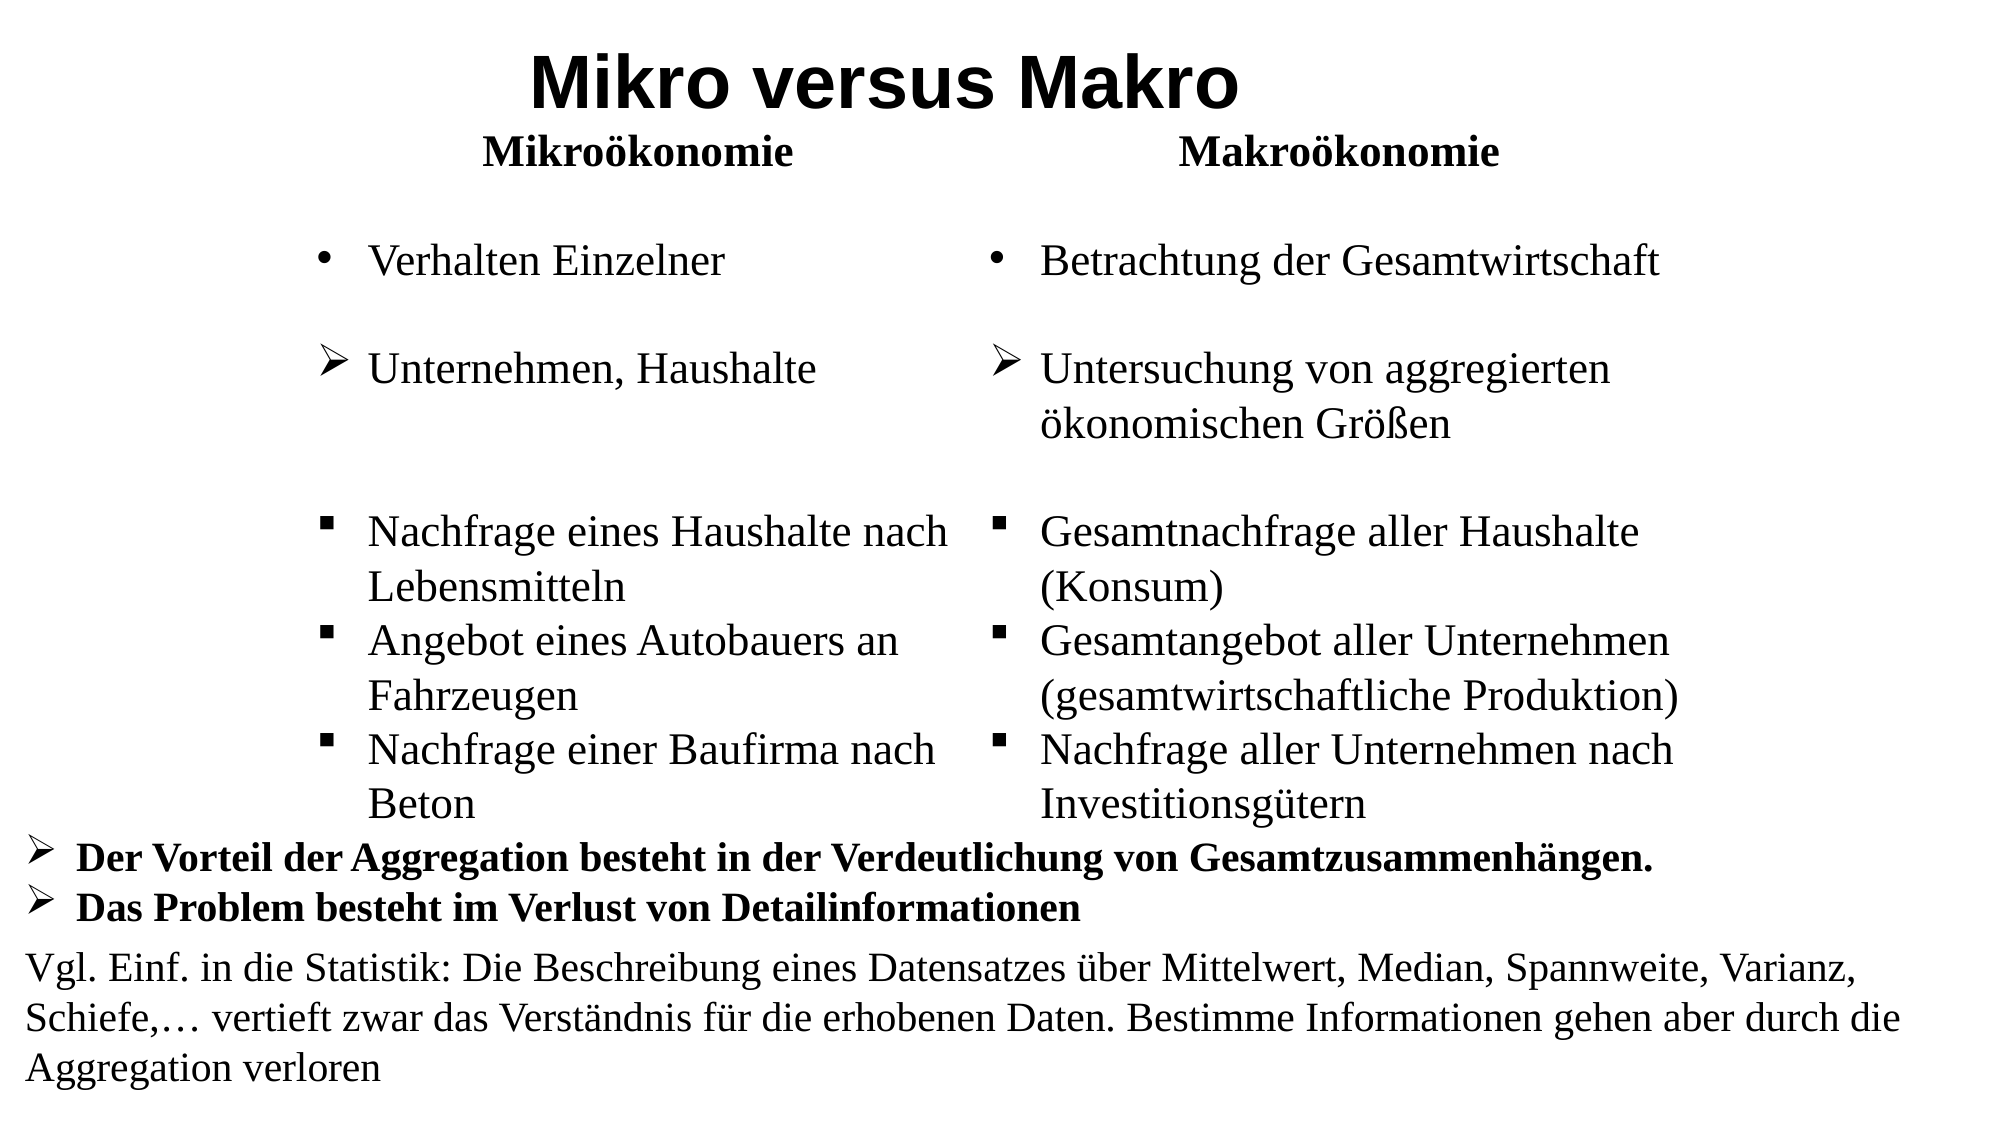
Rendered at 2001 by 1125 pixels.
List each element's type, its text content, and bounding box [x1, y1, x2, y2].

text_box Vgl. Einf. in die Statistik: Die Beschreibung eines Datensatzes über Mittelwert, Median, Spannweite, Varianz, Schiefe,… vertieft zwar das Verständnis für die erhobenen Daten. Bestimme Informationen gehen aber durch die Aggregation verloren [10, 932, 2000, 1094]
text_box Makroökonomie Betrachtung der Gesamtwirtschaft Untersuchung von aggregierten ökonomischen Größen Gesamtnachfrage aller Haushalte (Konsum) Gesamtangebot aller Unternehmen (gesamtwirtschaftliche Produktion) Nachfrage aller Unternehmen nach Investitionsgütern [974, 113, 1705, 822]
text_box Mikro versus Makro [262, 17, 1509, 140]
text_box Der Vorteil der Aggregation besteht in der Verdeutlichung von Gesamtzusammenhängen. Das Problem besteht im Verlust von Detailinformationen [10, 822, 2000, 932]
text_box Mikroökonomie Verhalten Einzelner Unternehmen, Haushalte Nachfrage eines Haushalte nach Lebensmitteln Angebot eines Autobauers an Fahrzeugen Nachfrage einer Baufirma nach Beton [301, 113, 974, 822]
